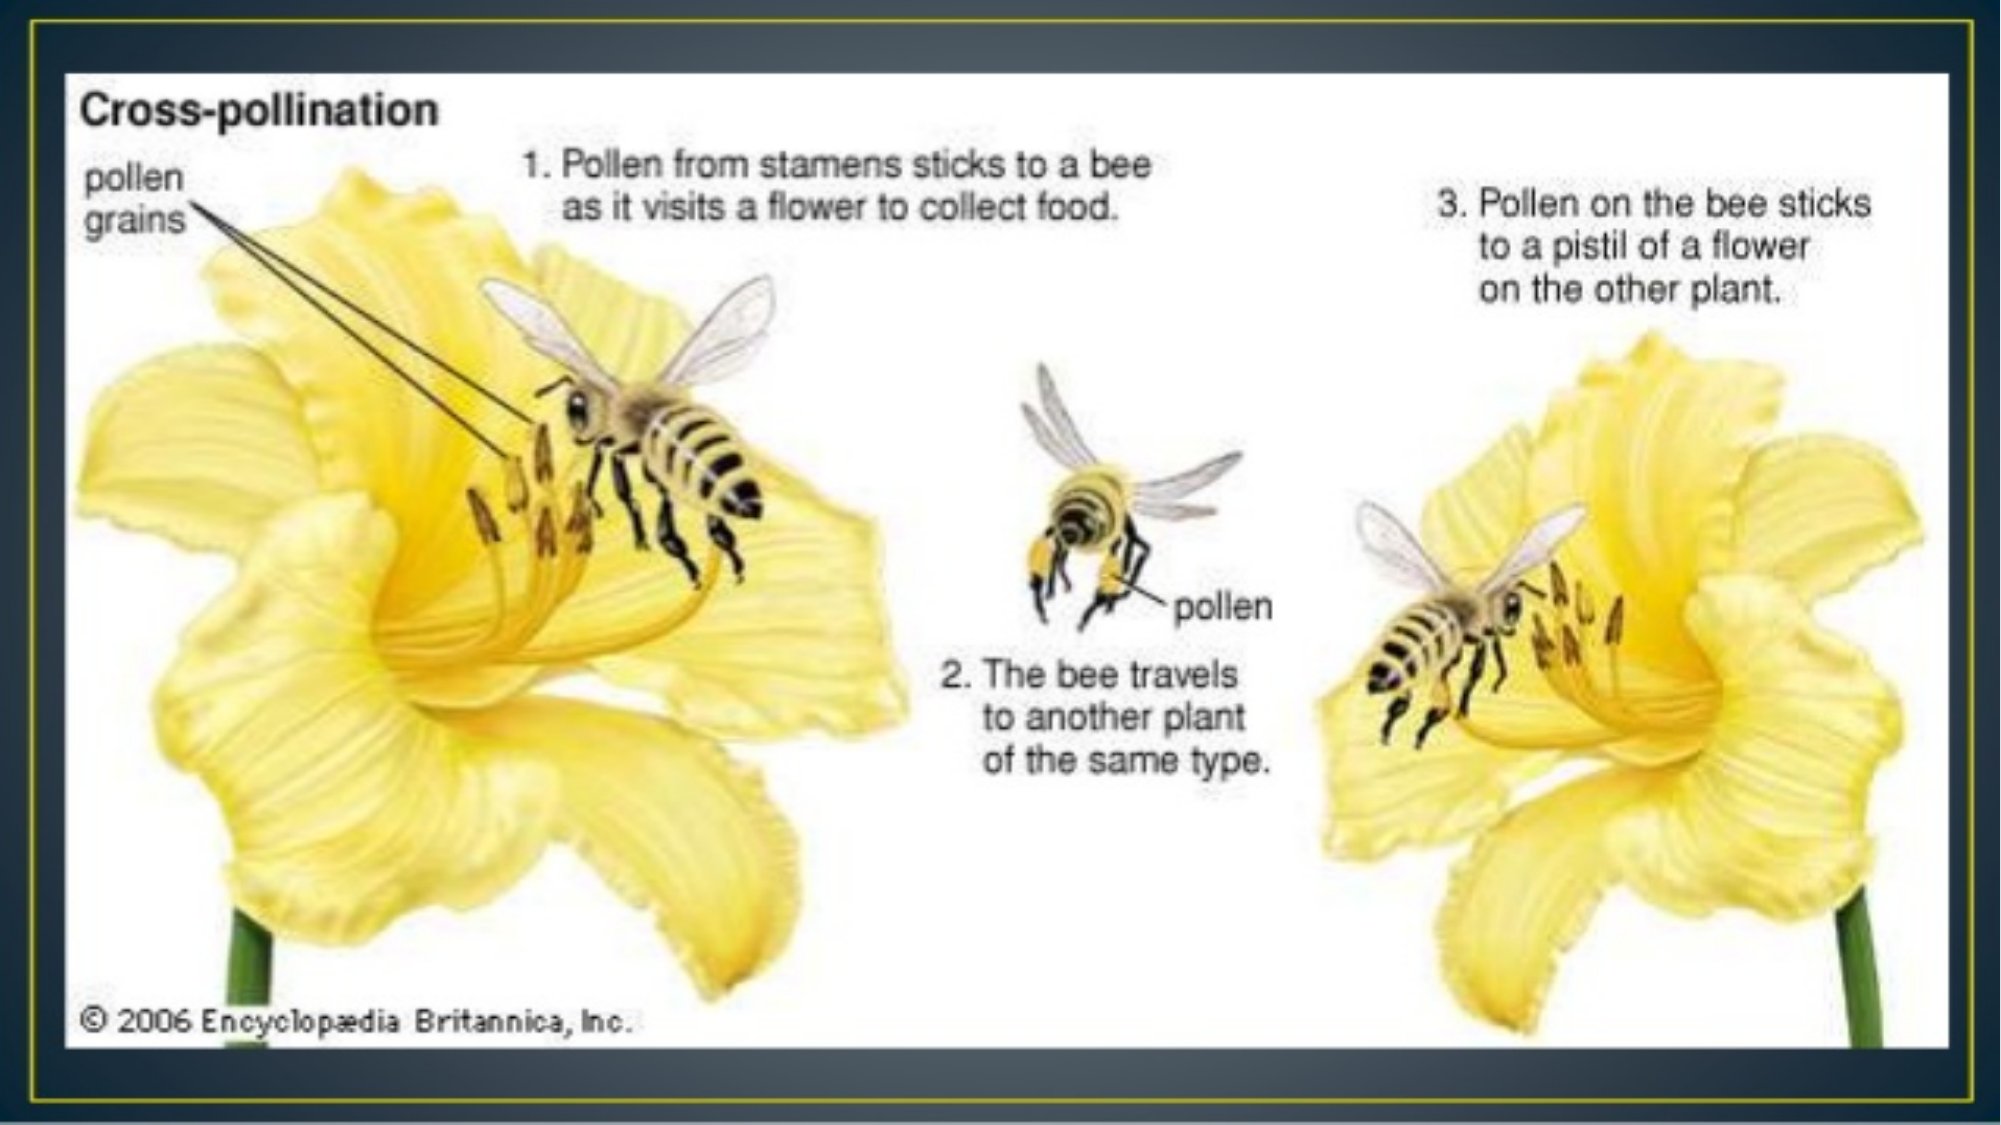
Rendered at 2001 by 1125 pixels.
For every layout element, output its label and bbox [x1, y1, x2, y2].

list [0, 0, 2000, 1125]
